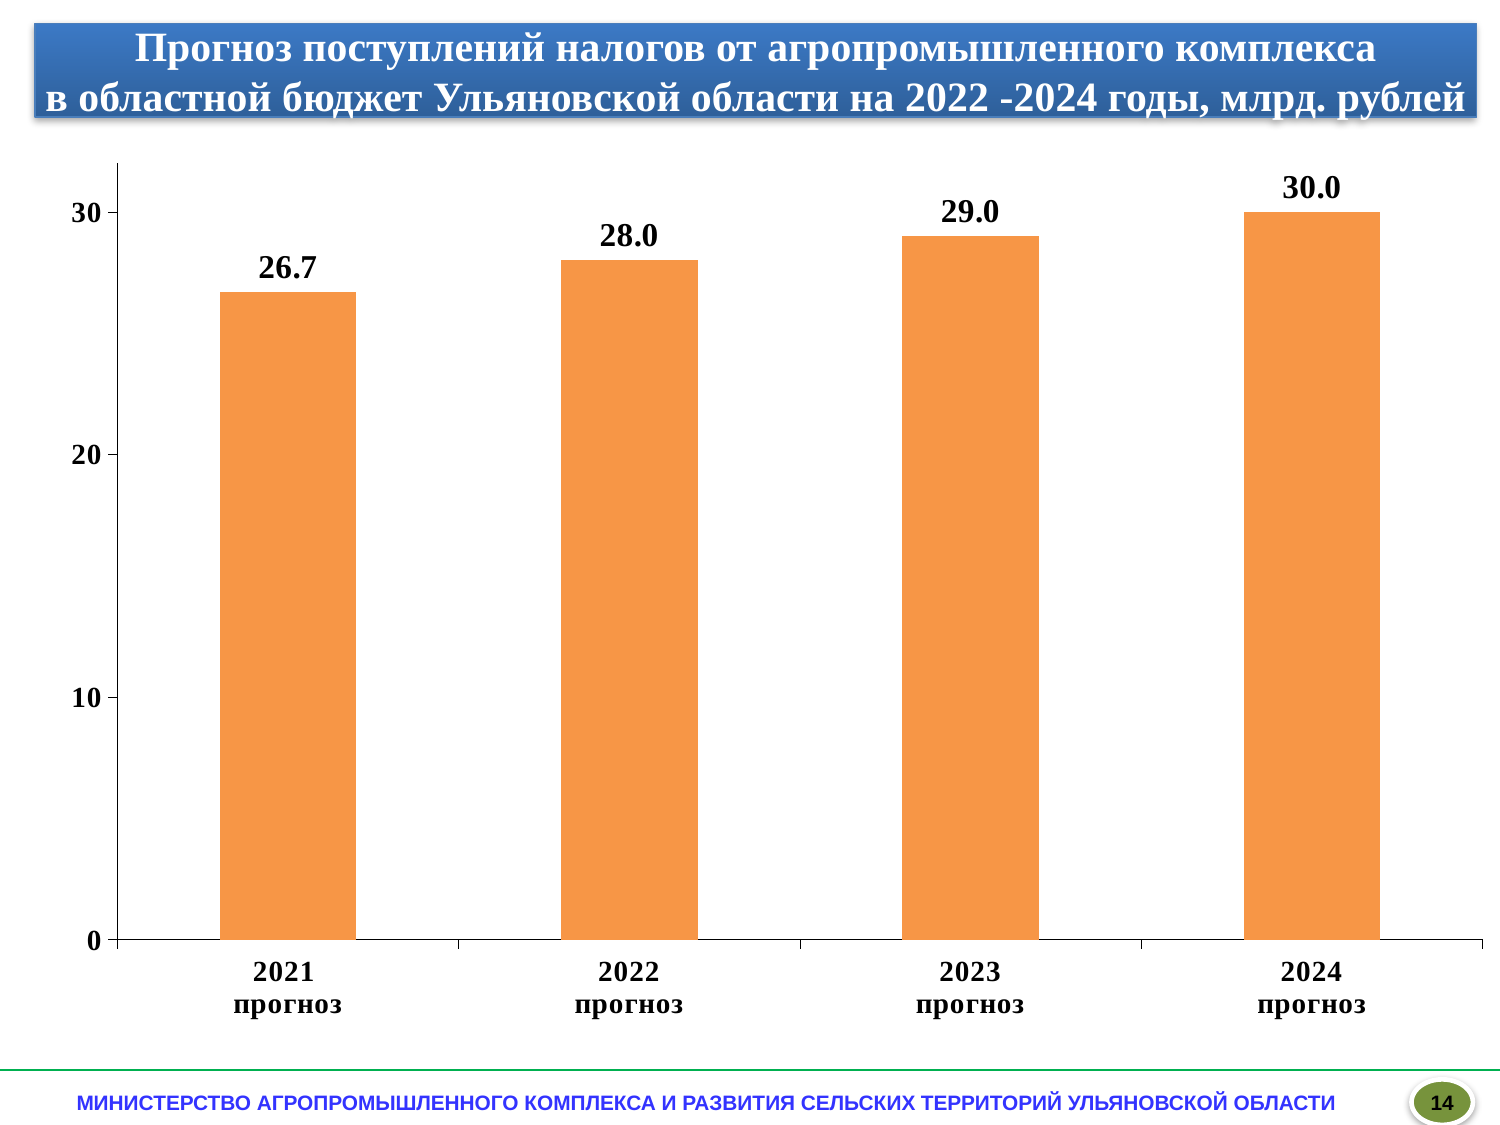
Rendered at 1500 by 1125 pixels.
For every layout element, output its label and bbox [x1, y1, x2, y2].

chart [0, 0, 1500, 1125]
